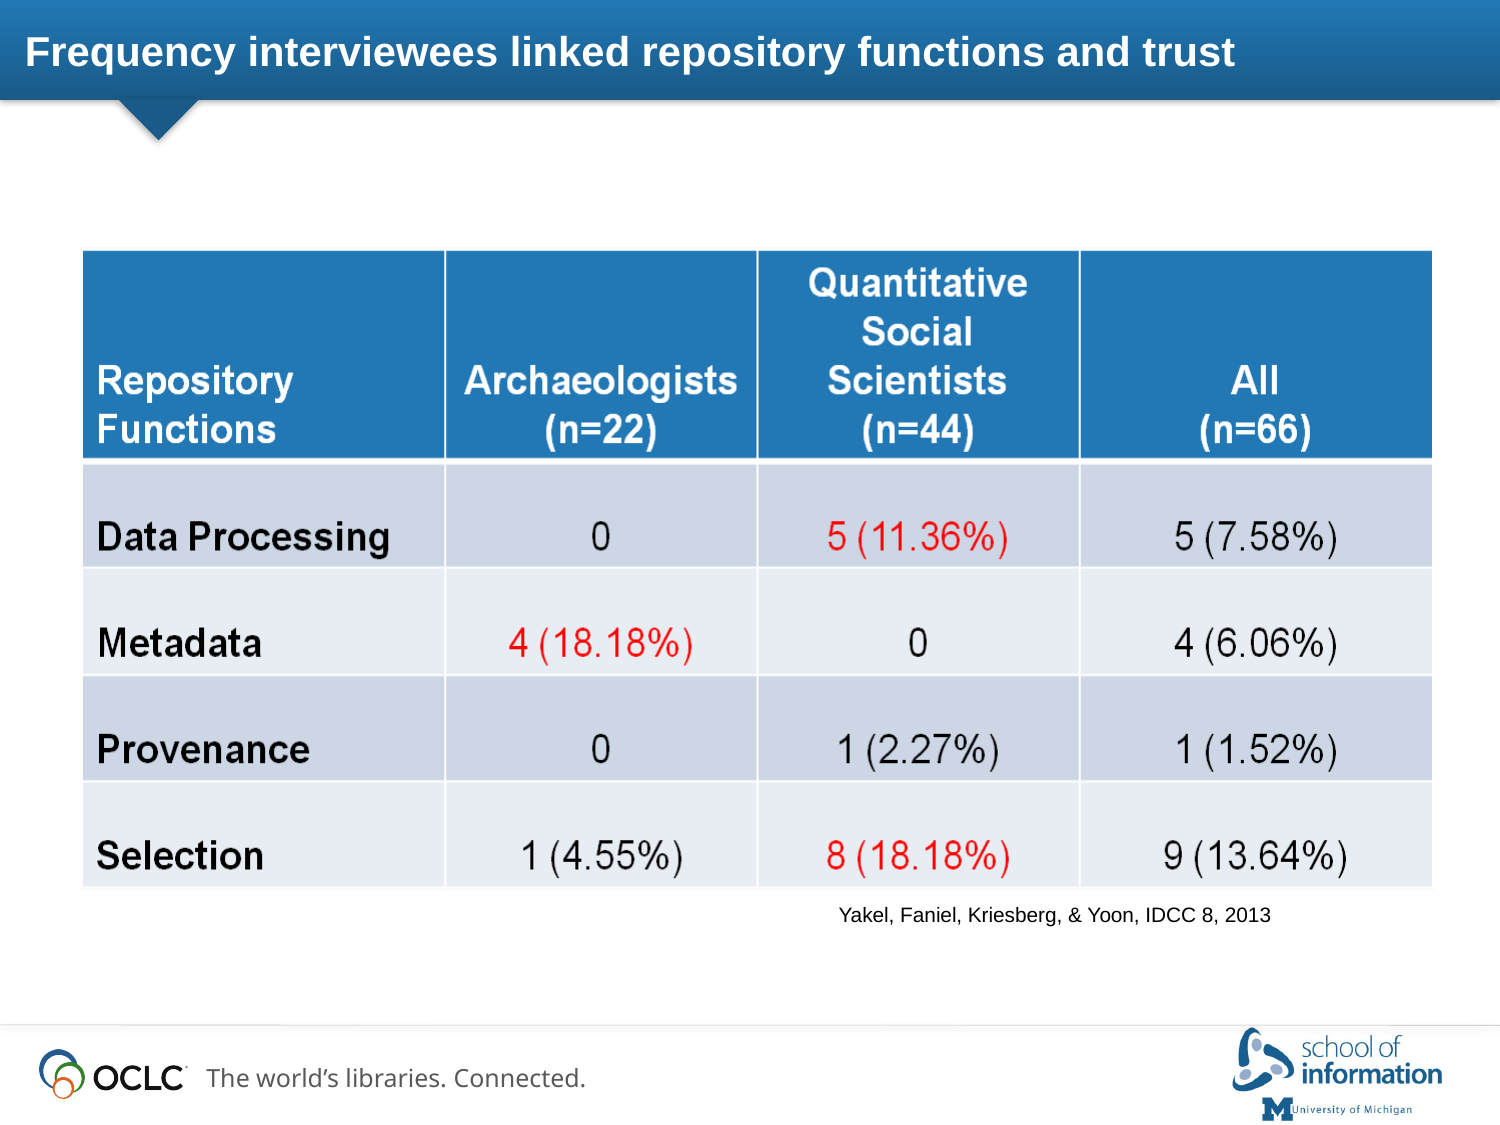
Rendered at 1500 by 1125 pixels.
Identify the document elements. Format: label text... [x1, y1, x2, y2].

picture [1227, 1026, 1450, 1124]
title Frequency interviewees linked repository functions and trust [24, 0, 1425, 100]
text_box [70, 237, 1451, 988]
picture [39, 1049, 188, 1099]
